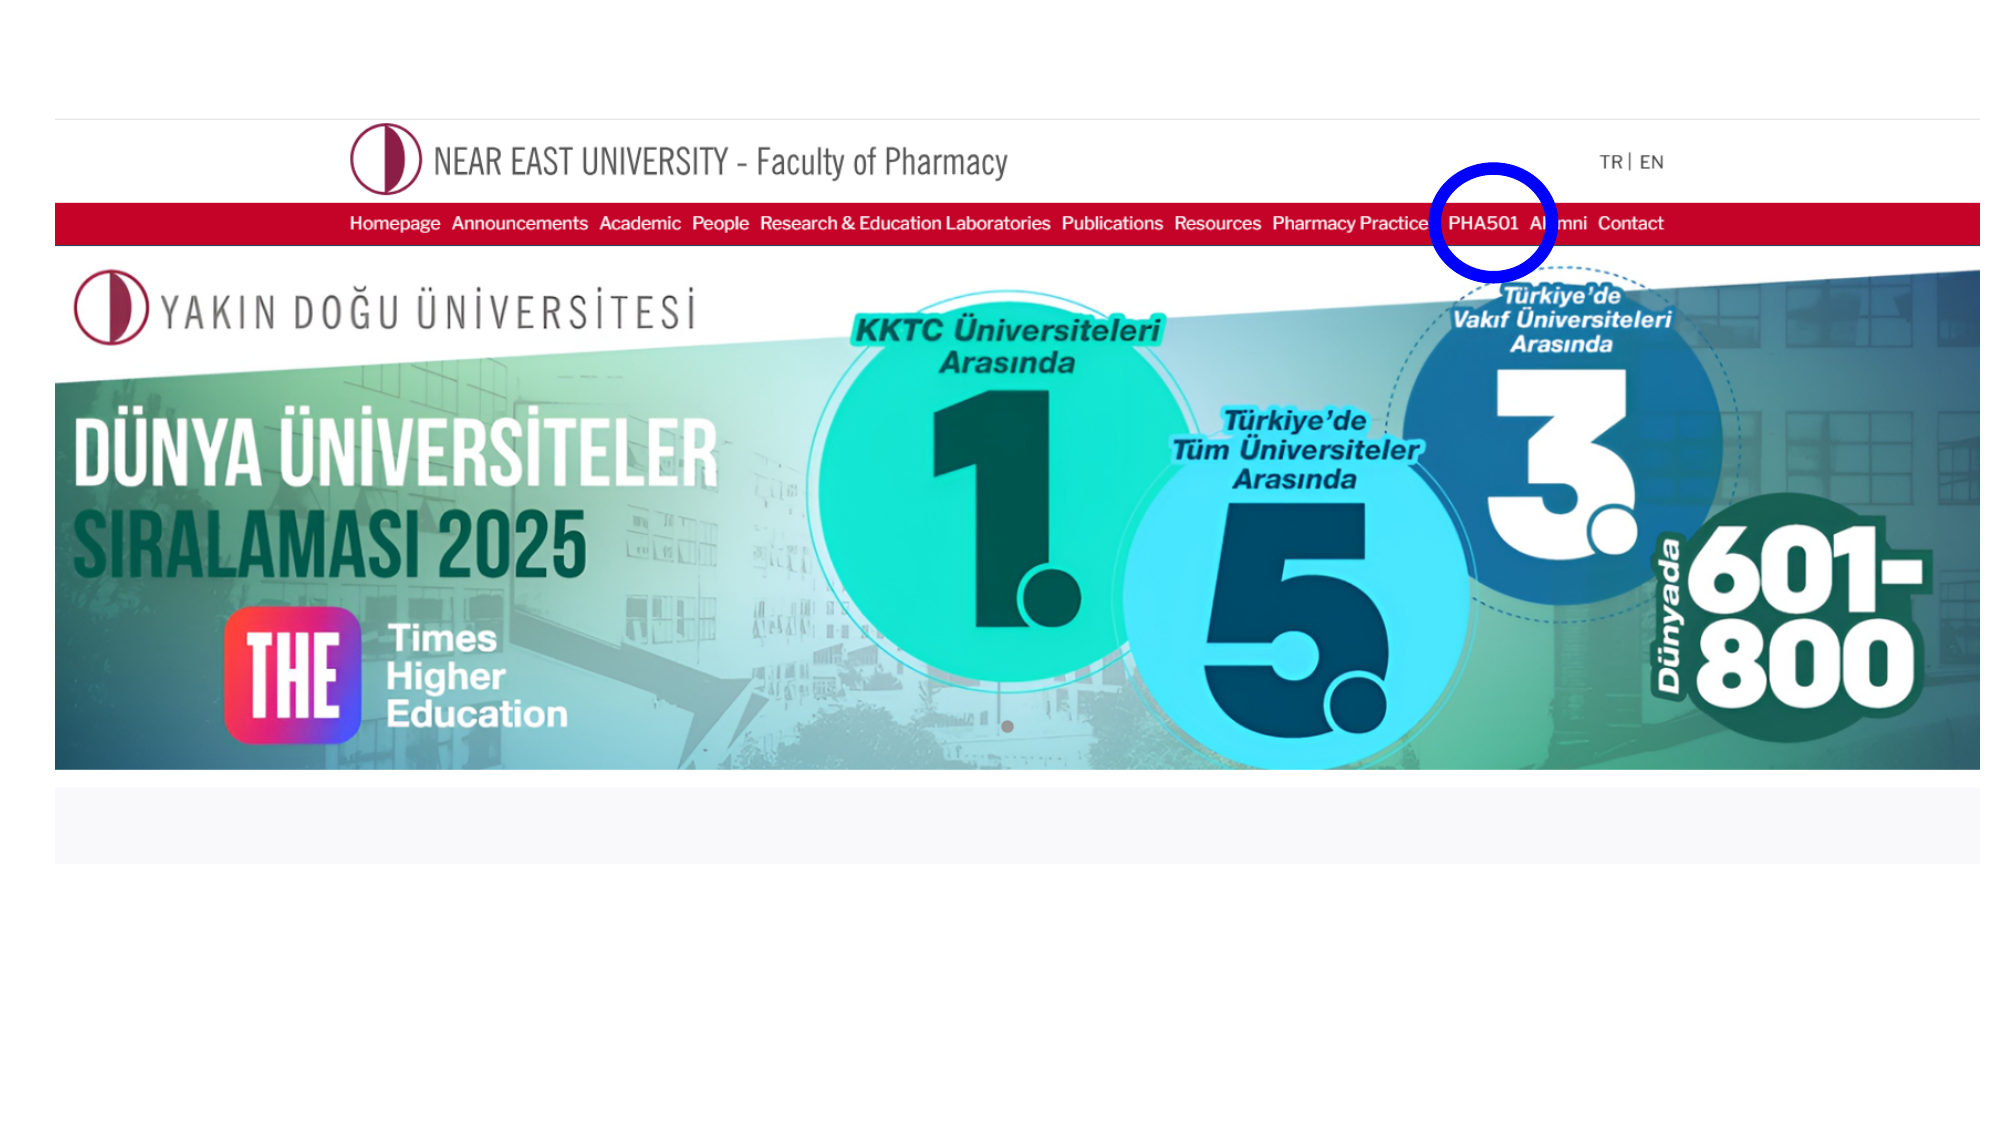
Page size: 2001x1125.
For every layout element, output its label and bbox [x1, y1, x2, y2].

picture [55, 111, 1980, 864]
